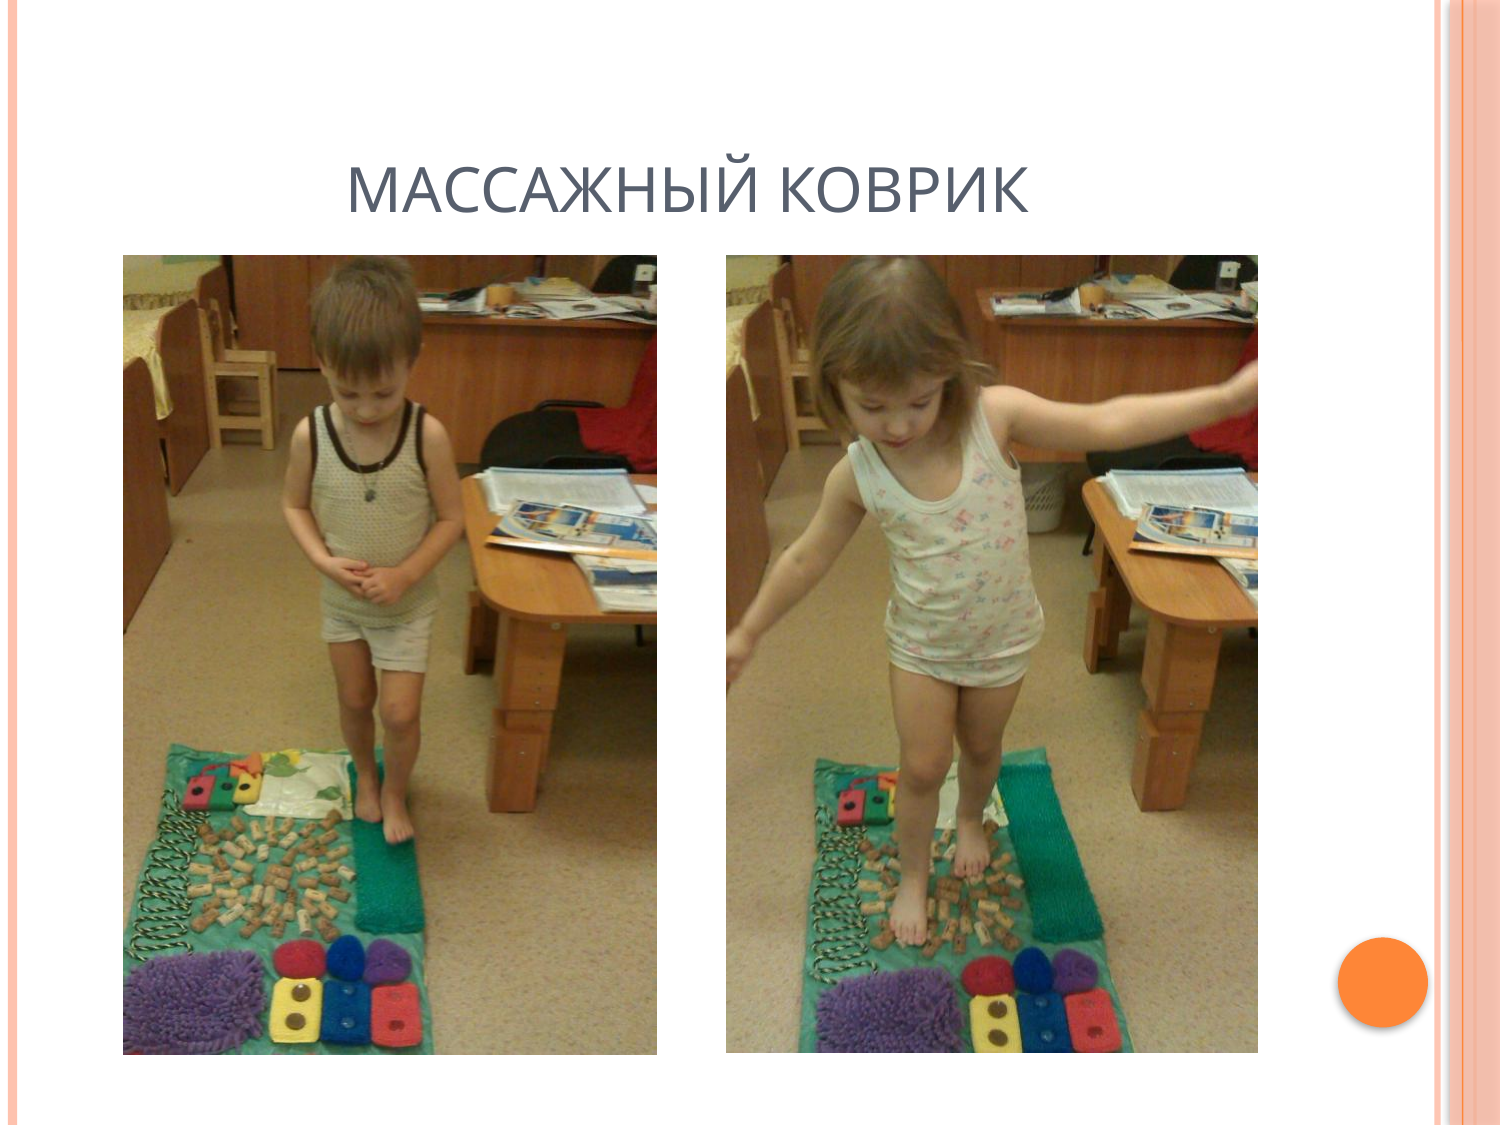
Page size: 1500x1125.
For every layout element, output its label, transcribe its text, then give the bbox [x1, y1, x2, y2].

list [123, 254, 658, 1056]
picture [725, 254, 1259, 1054]
title Массажный коврик [75, 45, 1300, 233]
